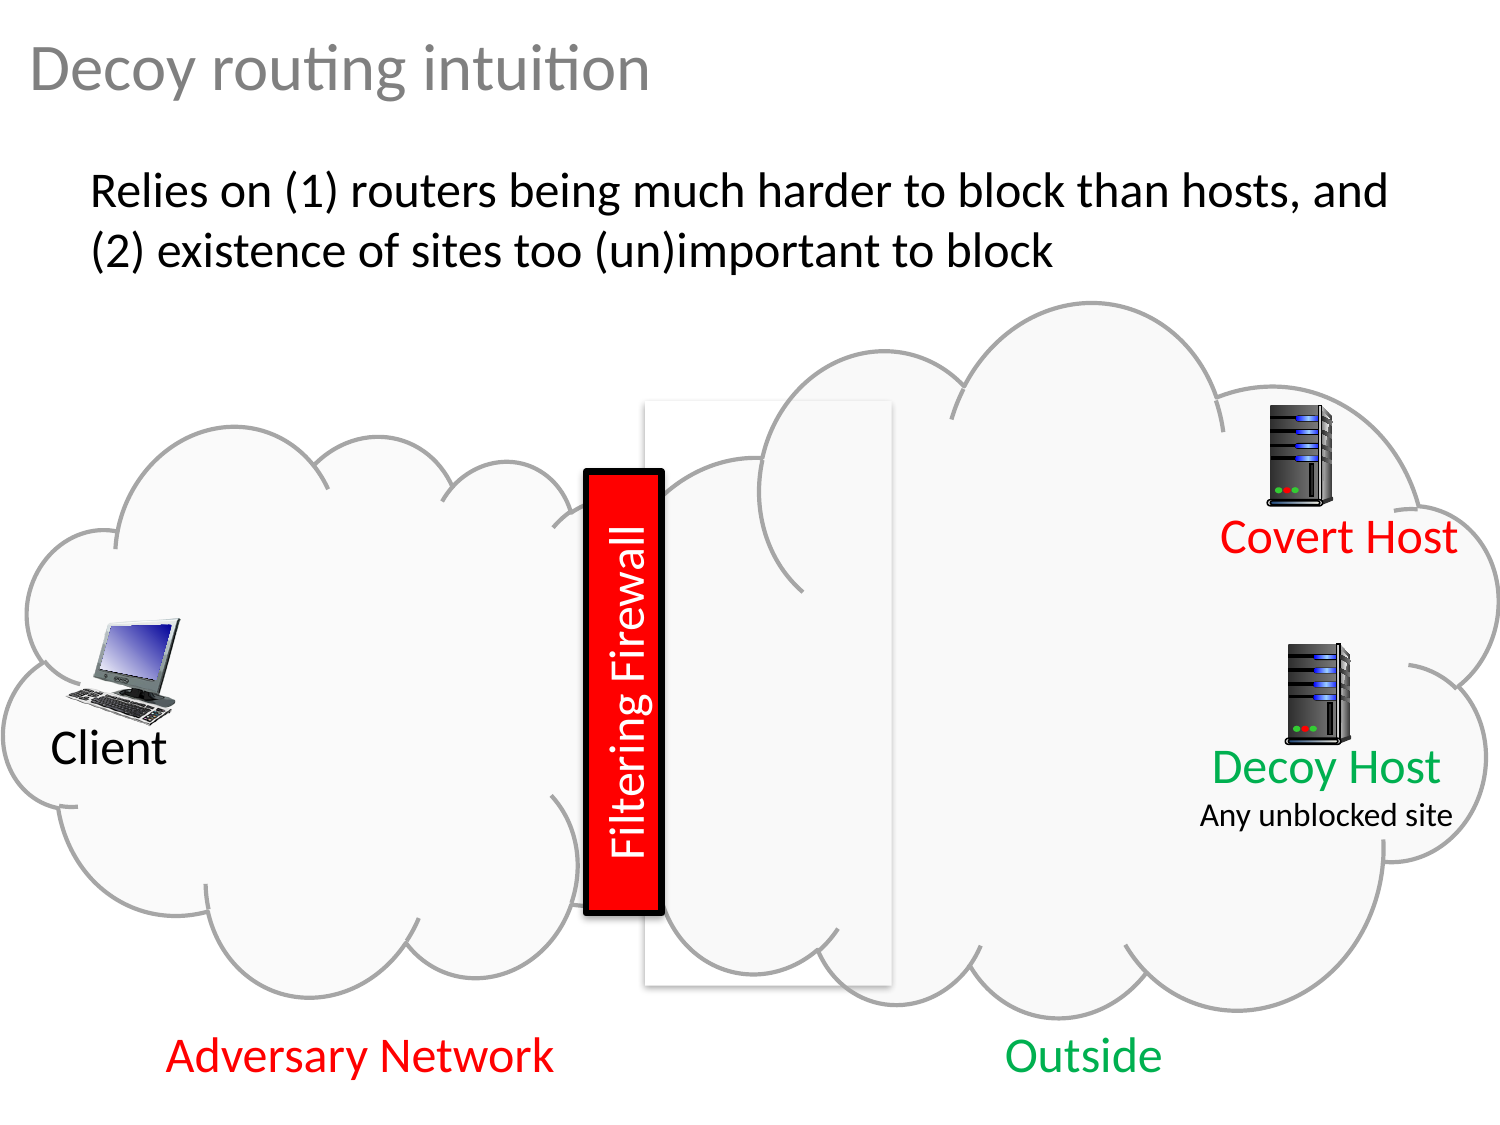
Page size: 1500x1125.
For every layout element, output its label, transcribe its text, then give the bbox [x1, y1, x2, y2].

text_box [1266, 405, 1334, 507]
text_box Filtering Firewall [585, 471, 662, 914]
text_box [0, 424, 580, 1000]
text_box Client [35, 740, 183, 782]
text_box [644, 917, 839, 986]
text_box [1285, 643, 1352, 745]
text_box [665, 300, 1500, 1021]
text_box Decoy Host Any unblocked site [1163, 726, 1491, 841]
text_box Adversary Network Outside [128, 1015, 1425, 1091]
text_box Covert Host [1205, 496, 1500, 572]
title Decoy routing intuition [14, 7, 1500, 120]
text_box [37, 612, 185, 734]
text_box [644, 400, 786, 489]
list Relies on (1) routers being much harder to block than hosts, and (2) existence of sites too (un)important to block [75, 150, 1425, 402]
